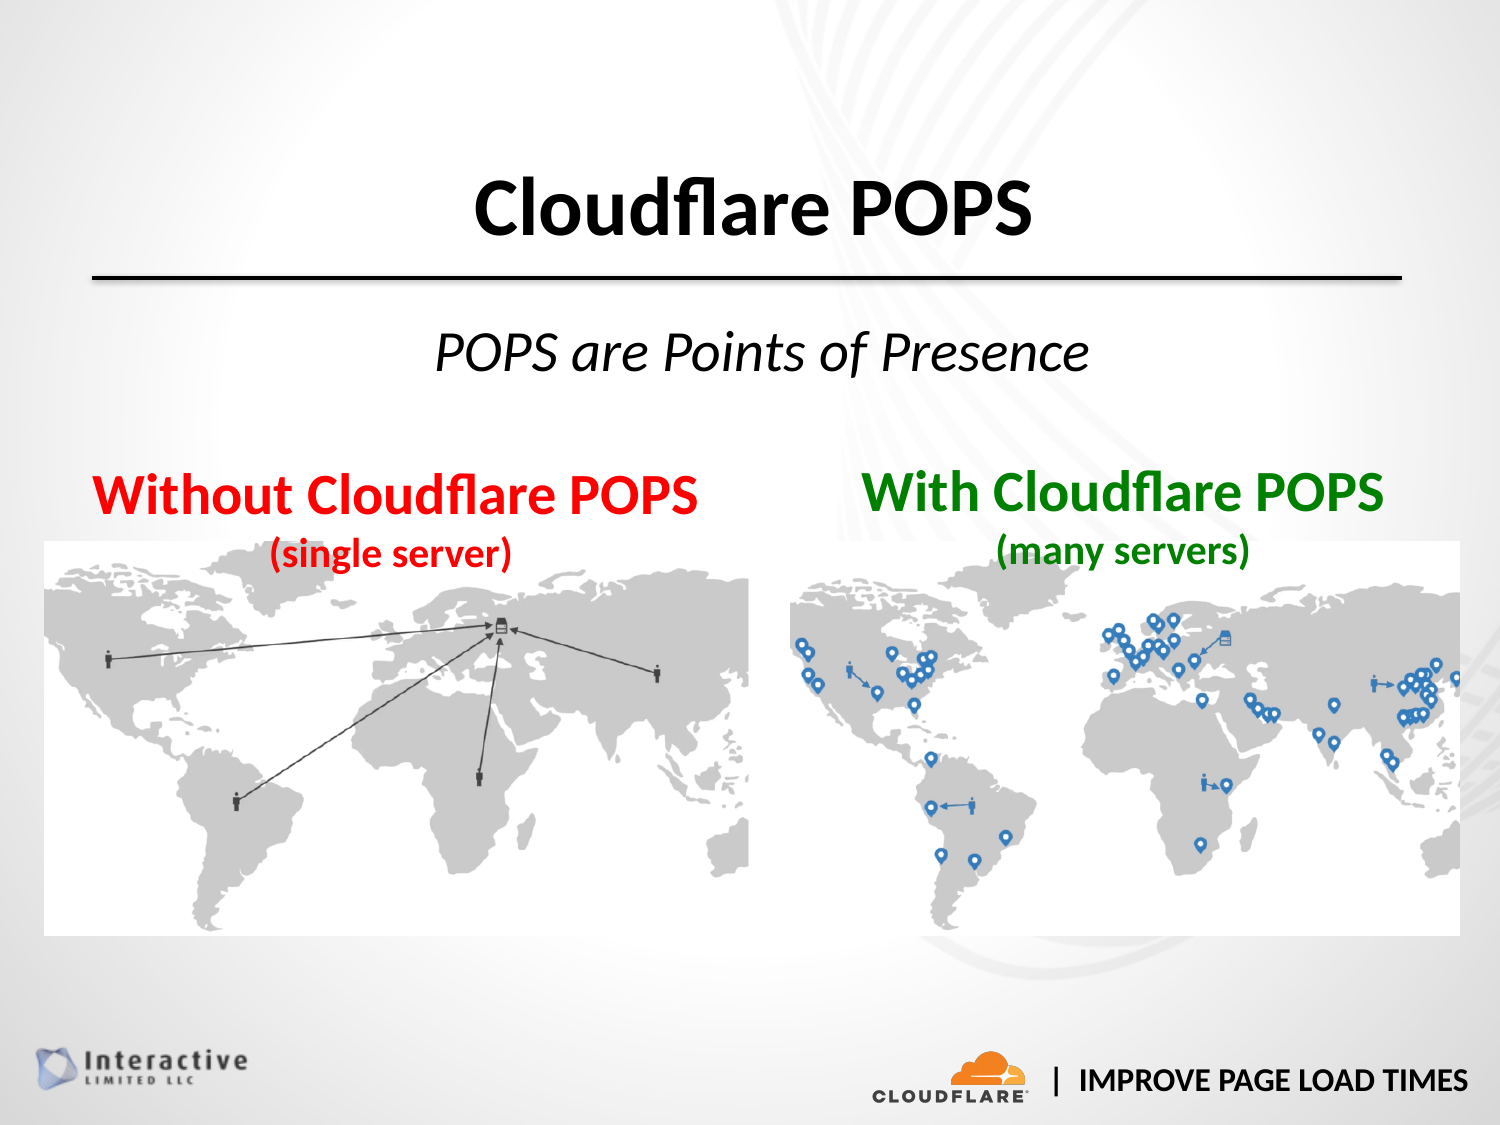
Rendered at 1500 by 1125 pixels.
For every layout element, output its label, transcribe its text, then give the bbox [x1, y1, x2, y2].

text_box Without Cloudflare POPS (single server) [44, 448, 747, 540]
text_box POPS are Points of Presence [311, 306, 1213, 525]
title Cloudflare POPS [140, 144, 1368, 276]
text_box With Cloudflare POPS (many servers) [806, 445, 1441, 539]
picture [0, 0, 1500, 1125]
text_box | IMPROVE PAGE LOAD TIMES [1006, 1051, 1500, 1125]
